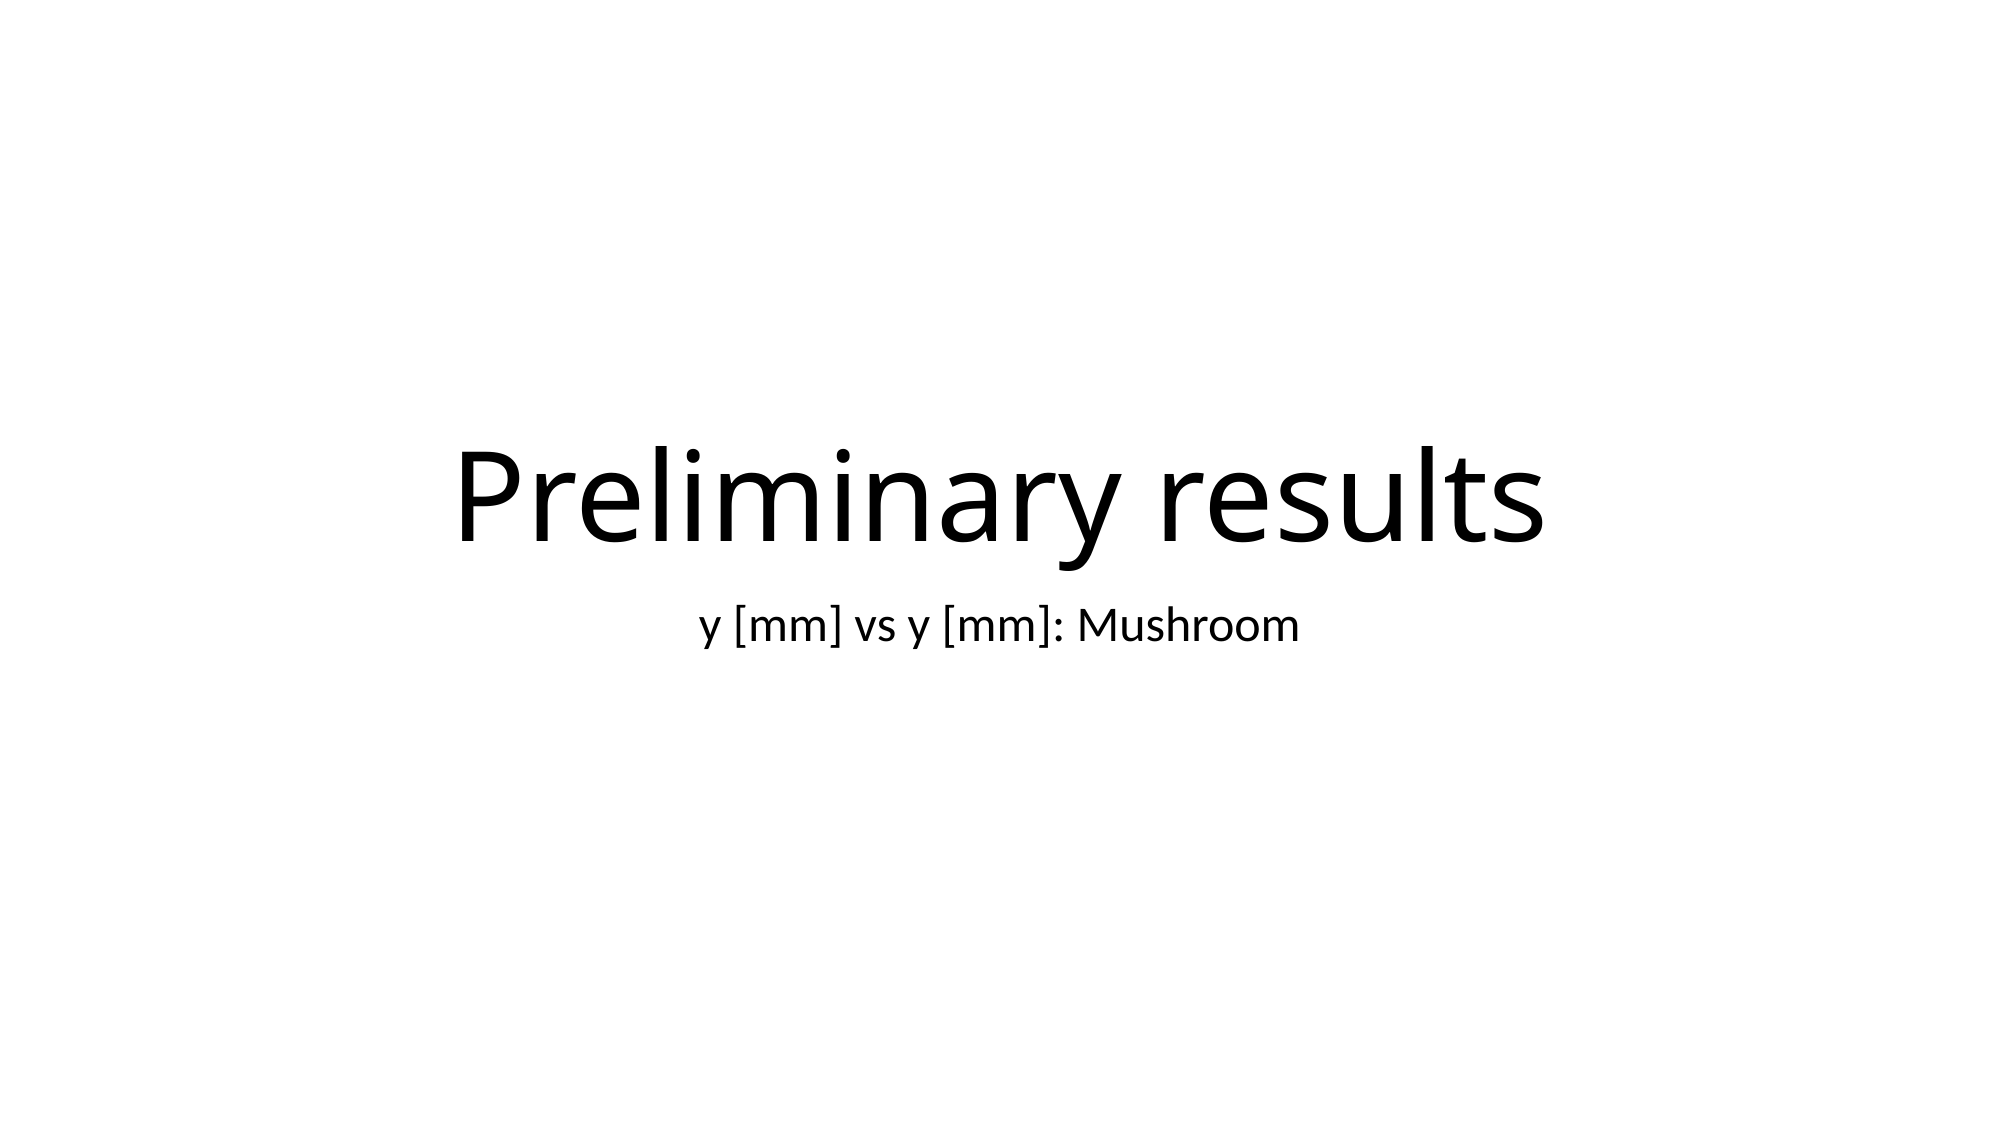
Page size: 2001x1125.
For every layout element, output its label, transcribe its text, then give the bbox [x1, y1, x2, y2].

subtitle y [mm] vs y [mm]: Mushroom [249, 590, 1750, 863]
title Preliminary results [249, 184, 1750, 576]
